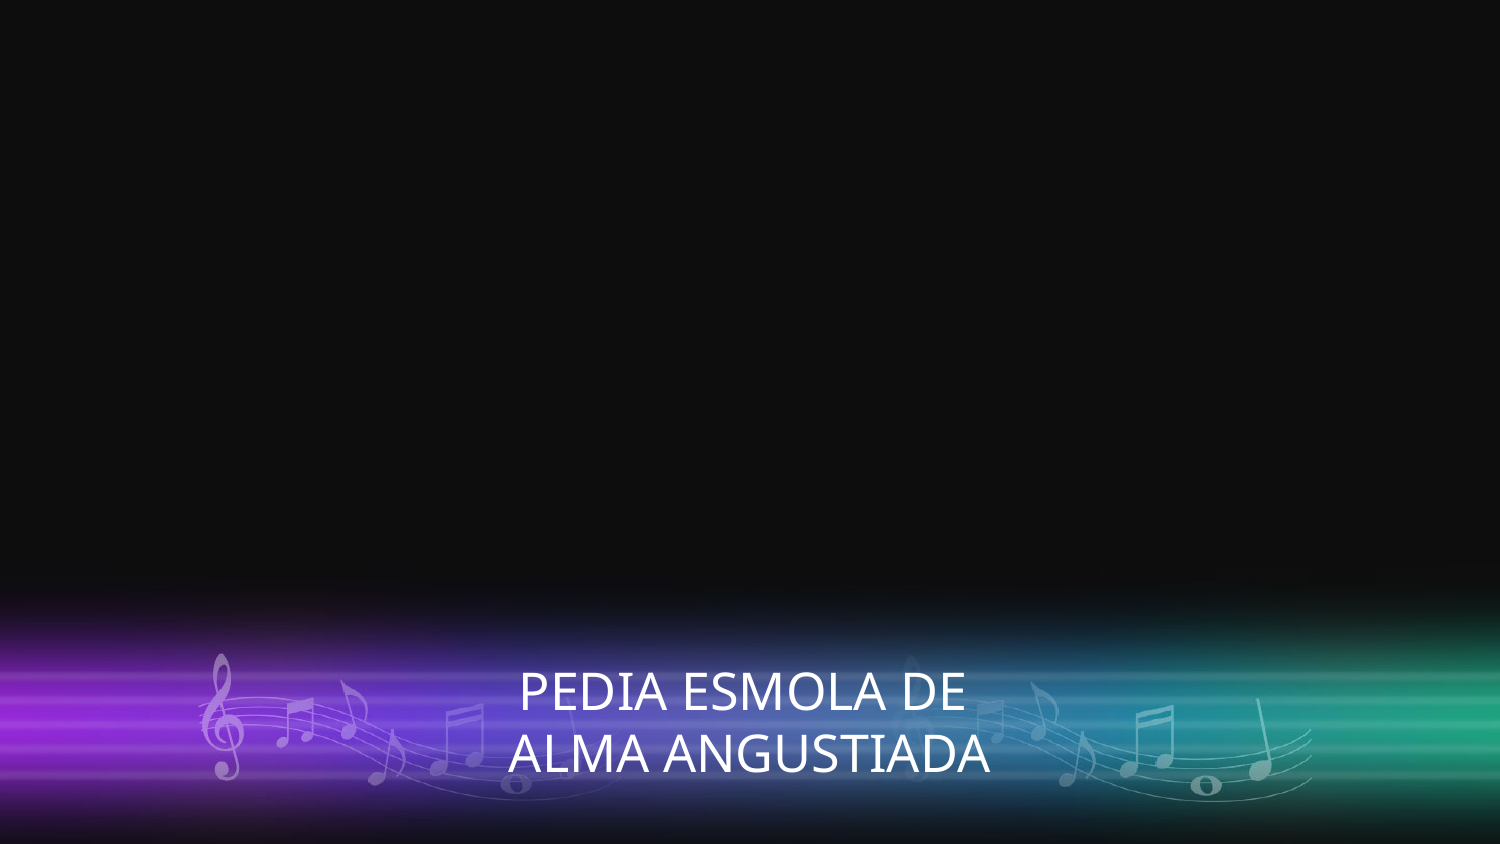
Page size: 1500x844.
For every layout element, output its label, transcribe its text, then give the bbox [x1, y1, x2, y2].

text_box PEDIA ESMOLA DE ALMA ANGUSTIADA [265, 651, 1235, 791]
picture [0, 0, 1500, 844]
